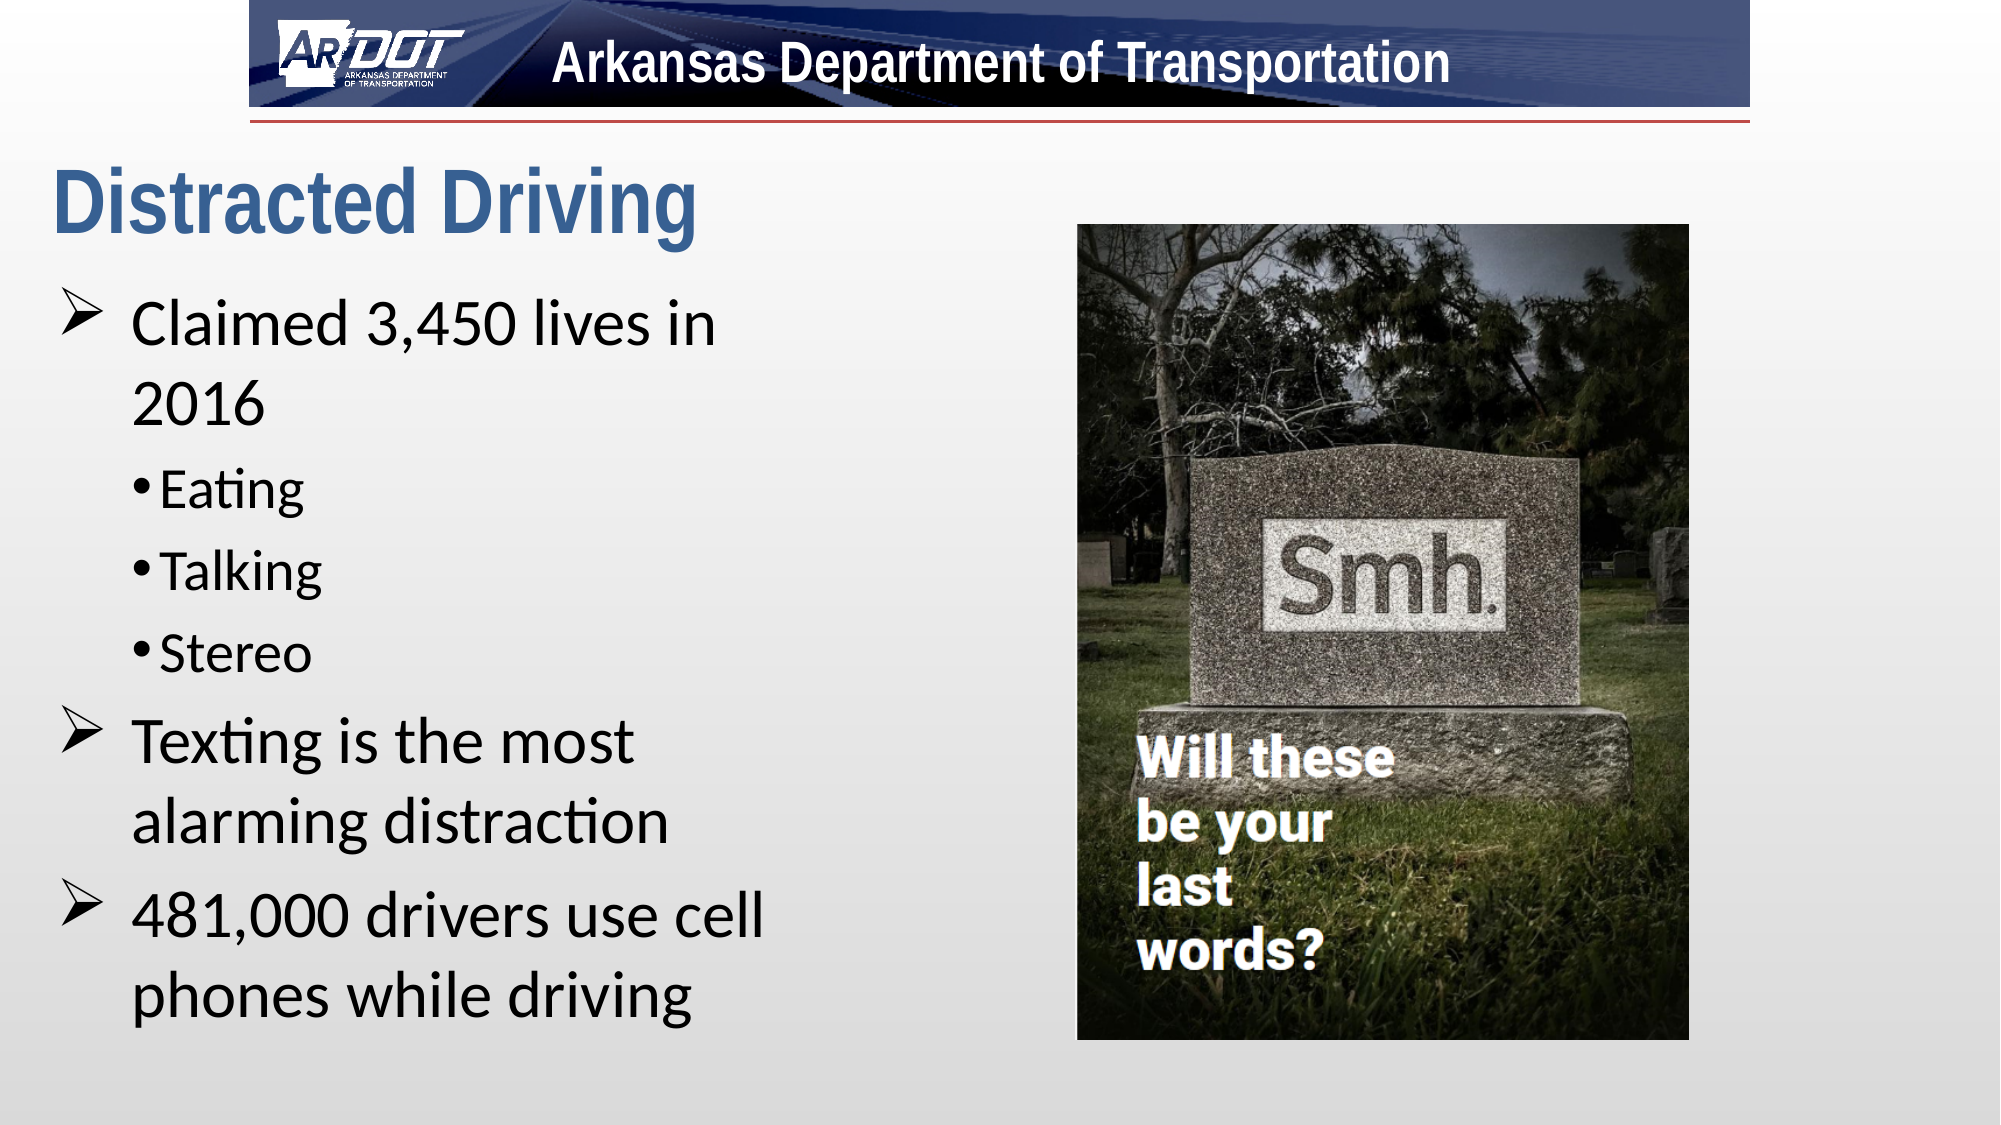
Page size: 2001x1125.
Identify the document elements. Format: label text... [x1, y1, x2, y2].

list Claimed 3,450 lives in 2016 Eating Talking Stereo Texting is the most alarming distraction 481,000 drivers use cell phones while driving [41, 271, 809, 1041]
title Distracted Driving [37, 68, 895, 260]
picture [1075, 224, 1690, 1040]
picture [249, 0, 1751, 108]
